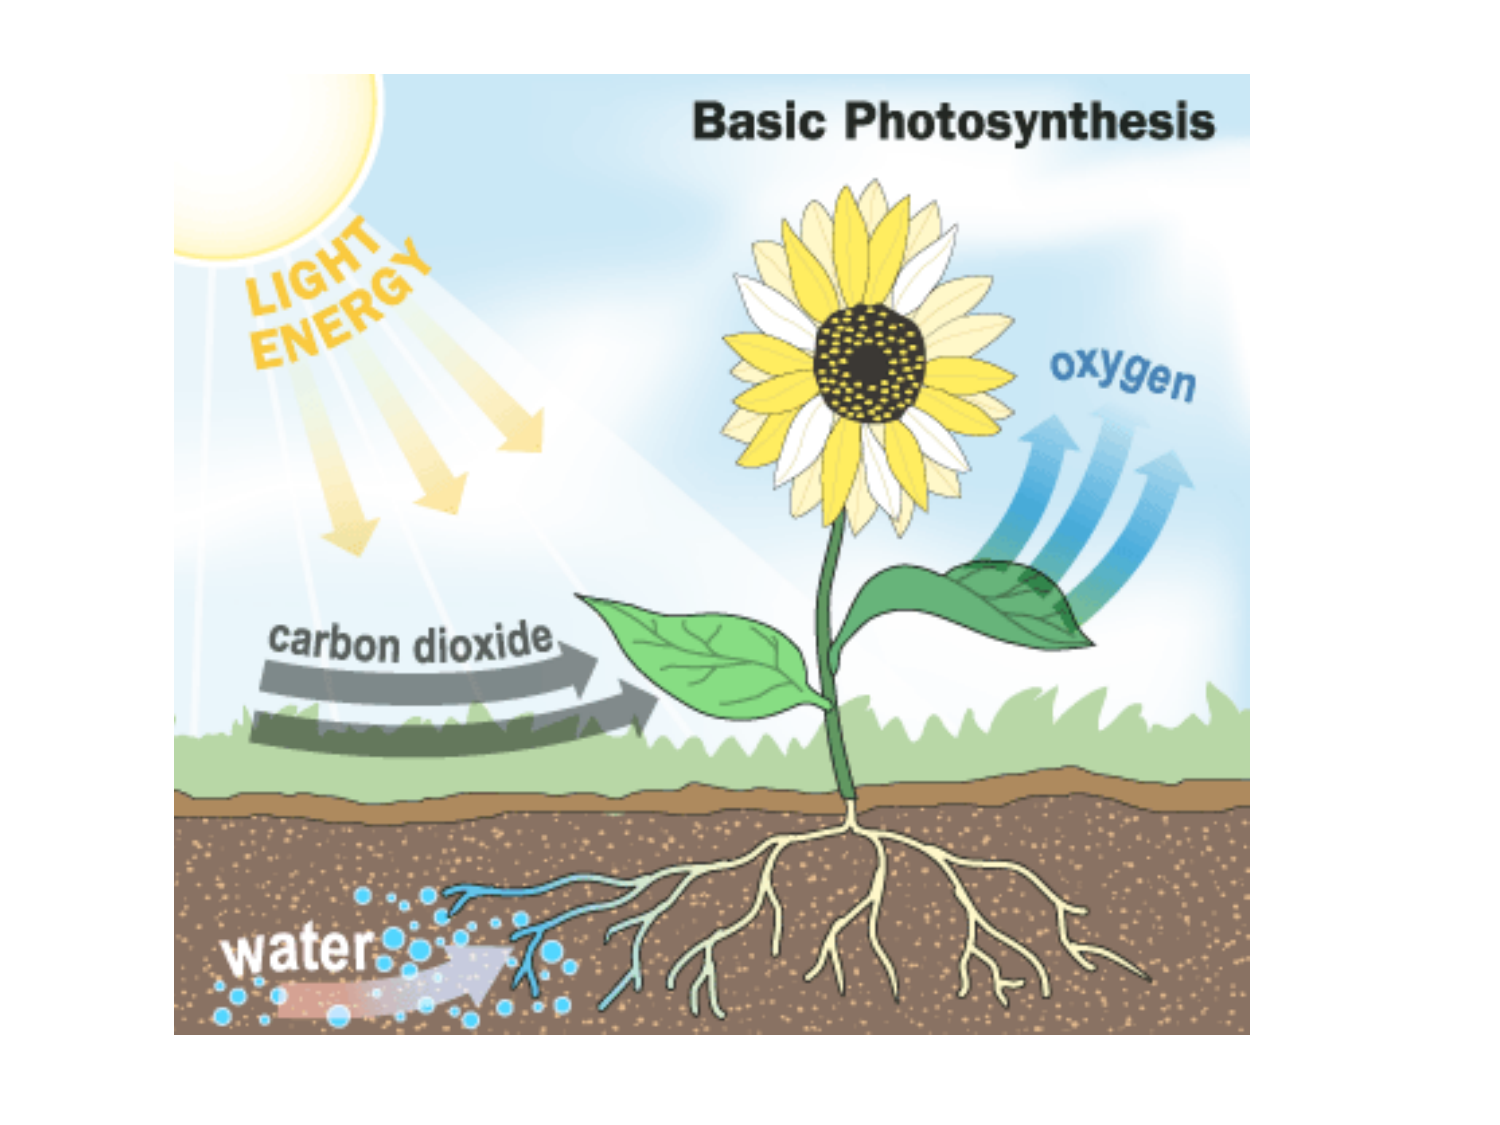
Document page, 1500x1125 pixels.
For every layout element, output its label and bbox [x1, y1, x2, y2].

picture [174, 74, 1251, 1035]
